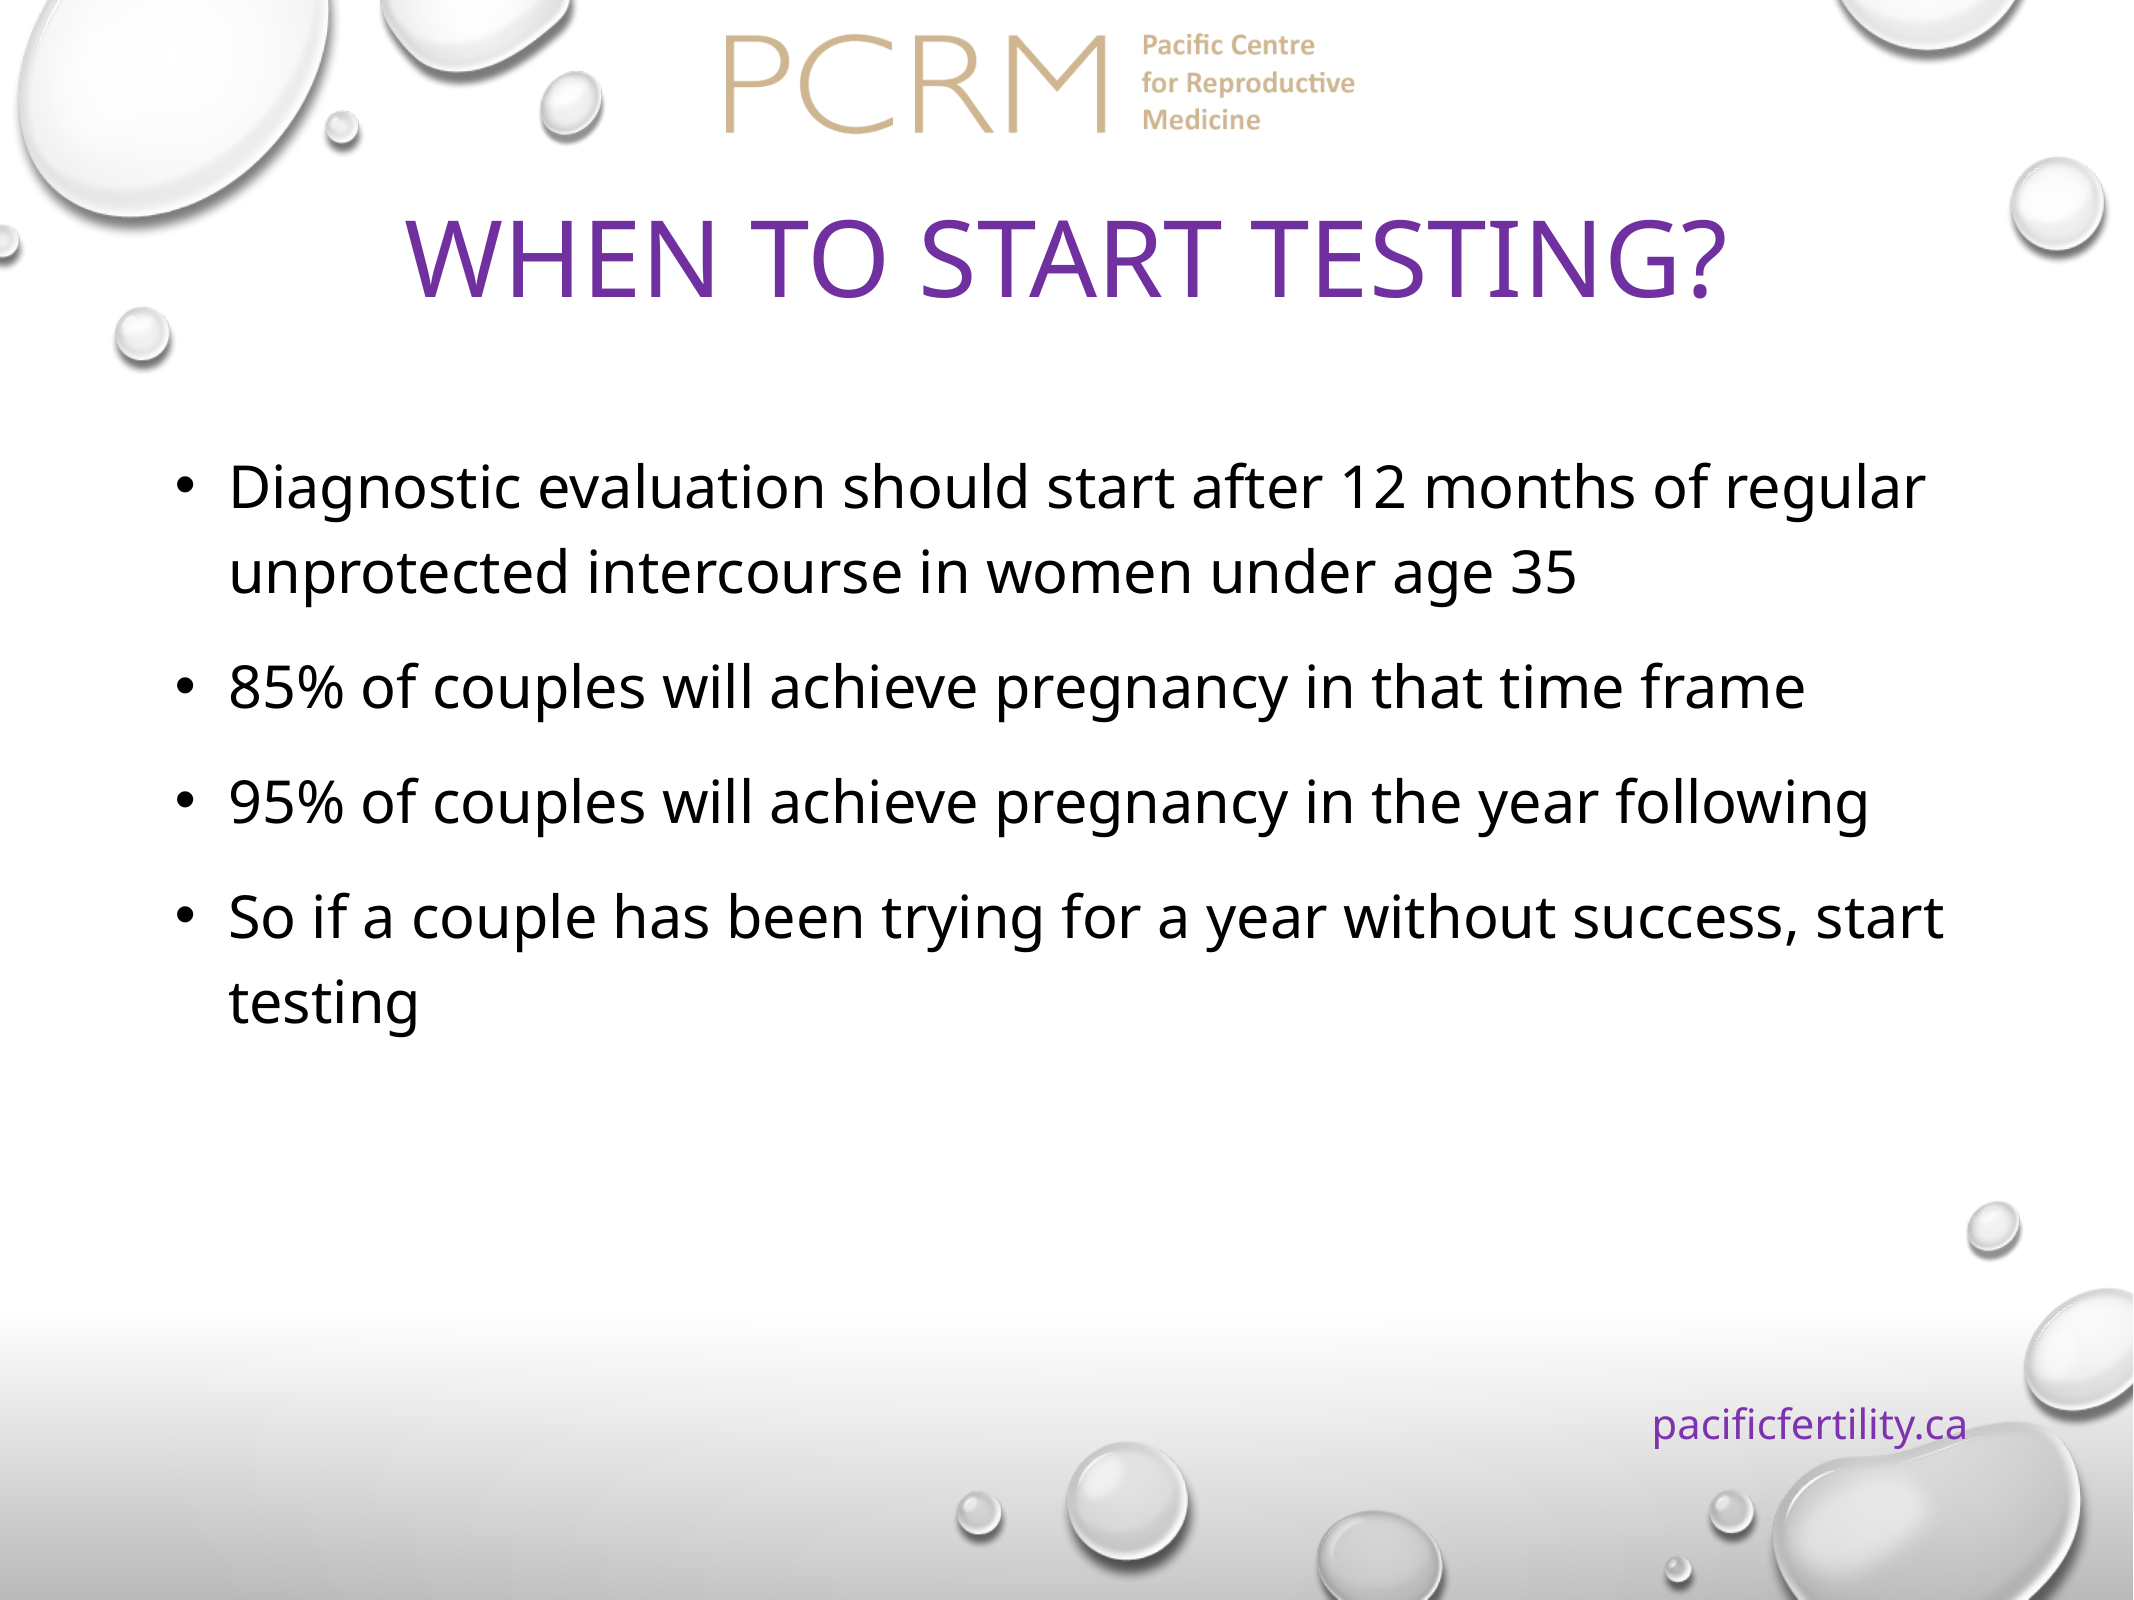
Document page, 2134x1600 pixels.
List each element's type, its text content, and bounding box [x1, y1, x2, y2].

title When to start testing? [159, 144, 1974, 382]
list Diagnostic evaluation should start after 12 months of regular unprotected intercourse in women under age 35 85% of couples will achieve pregnancy in that time frame 95% of couples will achieve pregnancy in the year following So if a couple has been trying for a year without success, start testing [159, 427, 1974, 1352]
picture [0, 0, 2134, 1600]
footer pacificfertility.ca [1636, 1390, 2020, 1476]
